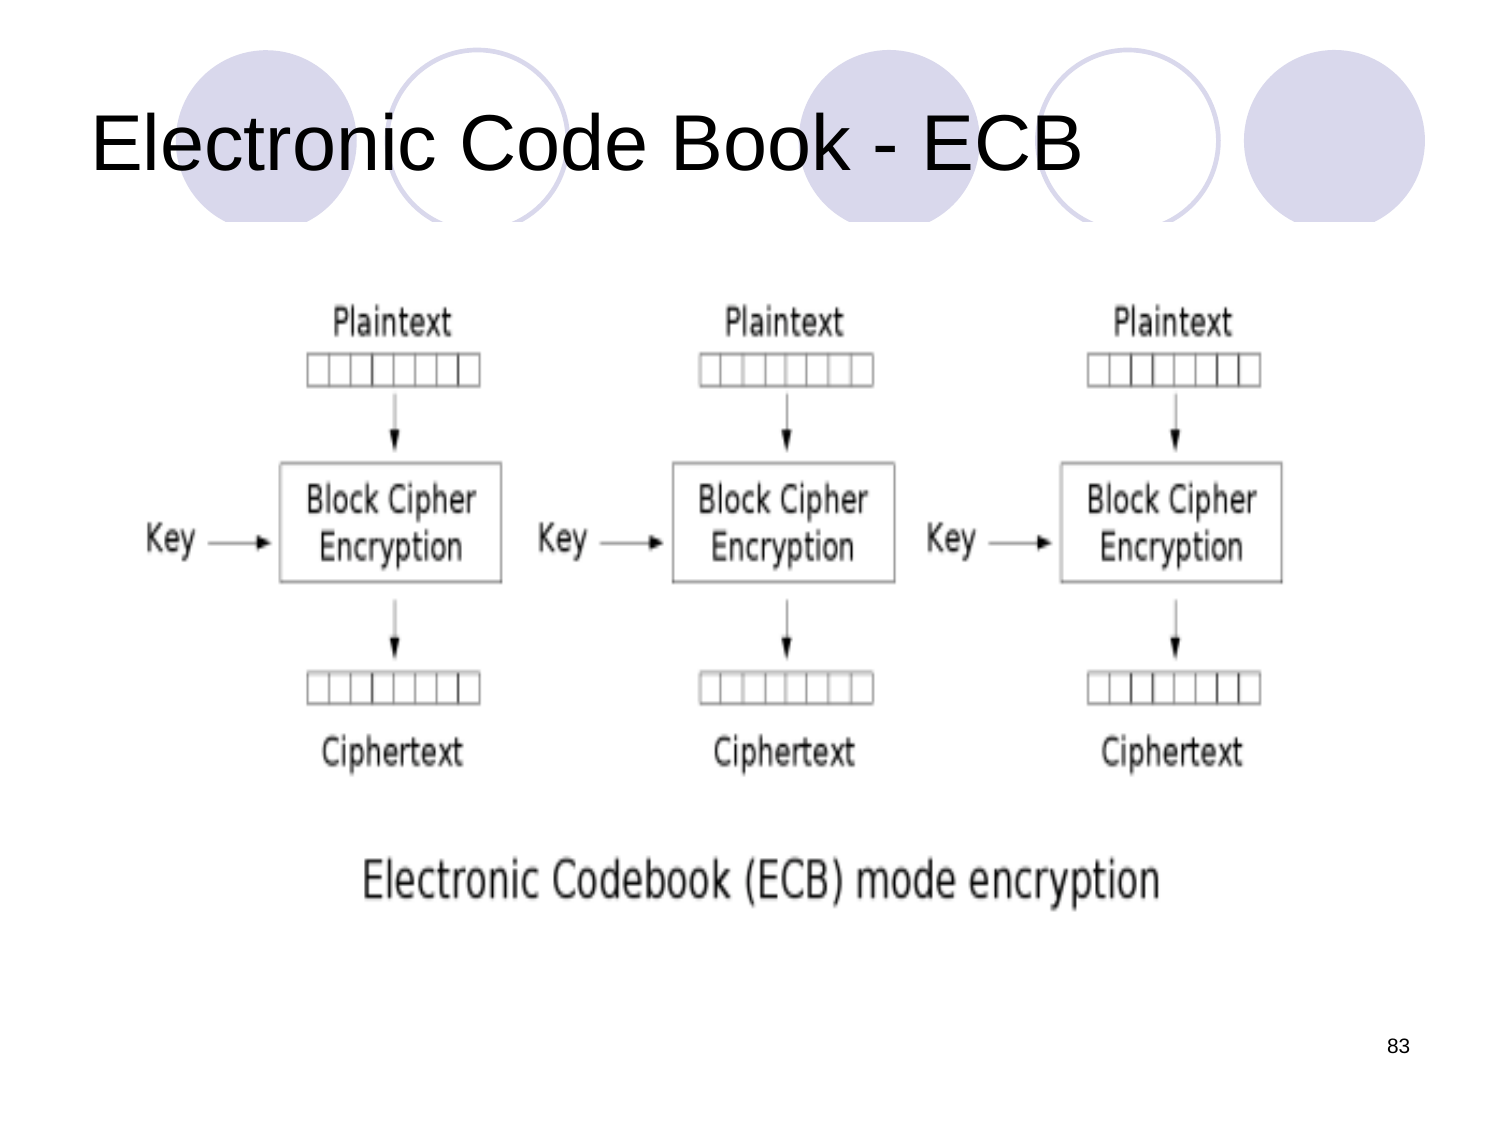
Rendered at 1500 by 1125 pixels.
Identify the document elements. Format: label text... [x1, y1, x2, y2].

slide_number 83 [1074, 1024, 1426, 1101]
title Electronic Code Book - ECB [74, 44, 1426, 233]
picture [105, 222, 1395, 1008]
